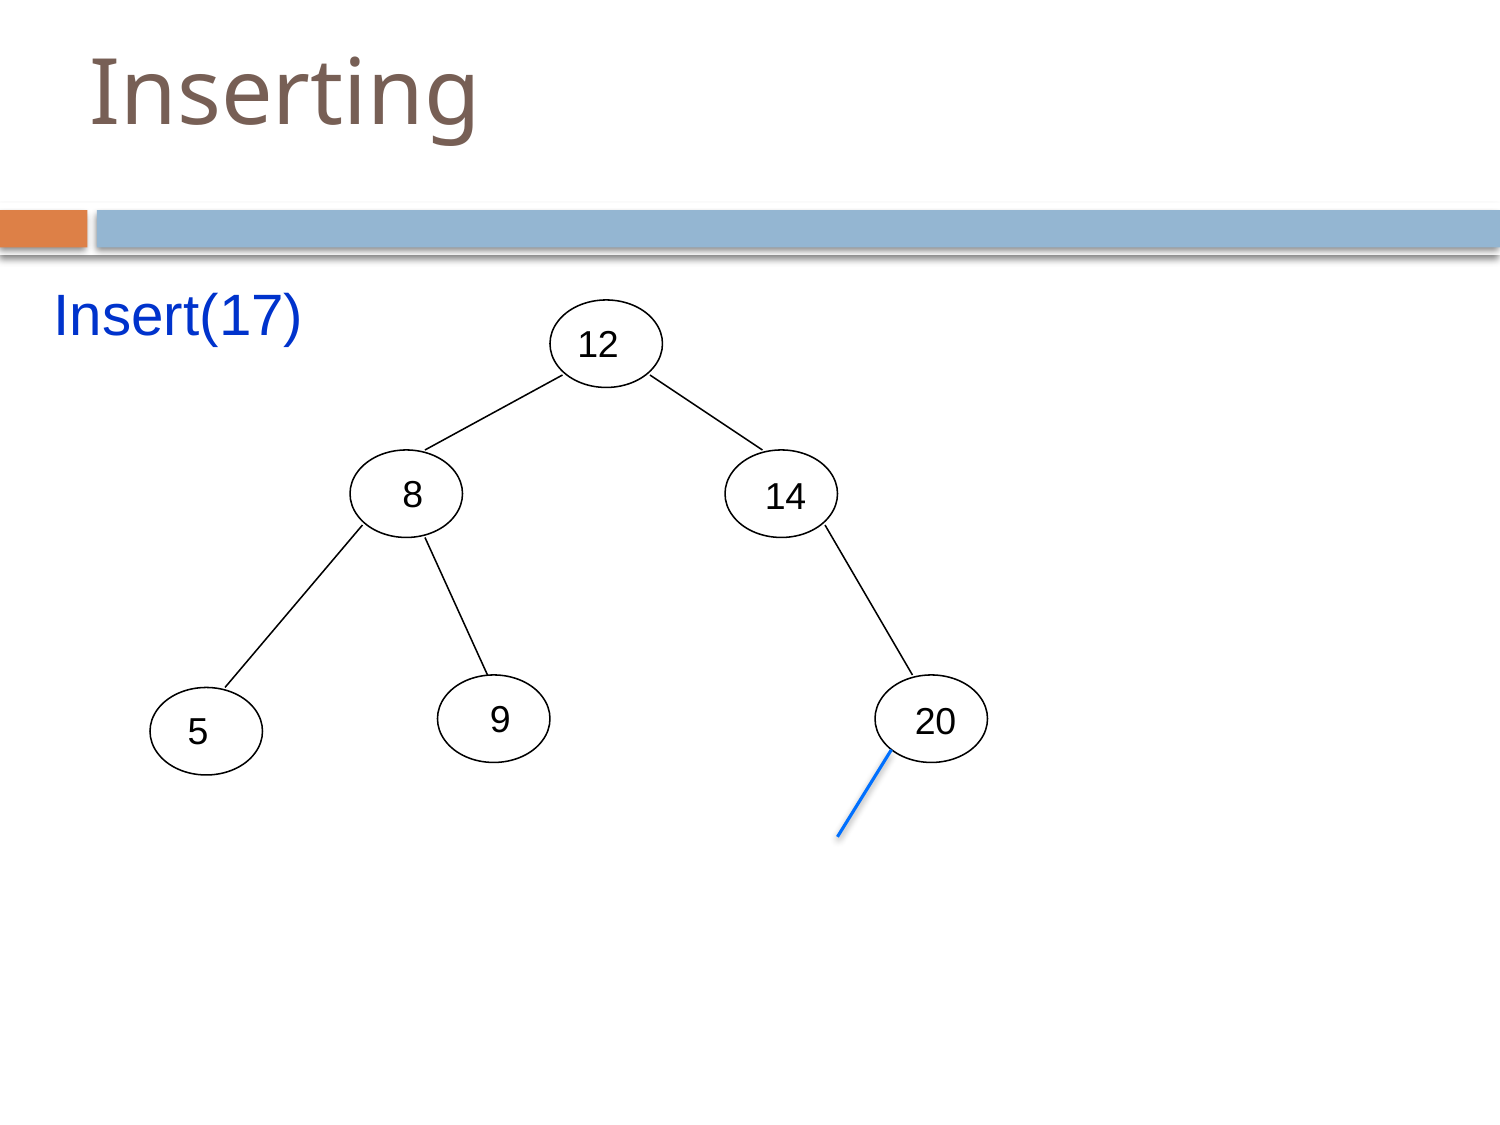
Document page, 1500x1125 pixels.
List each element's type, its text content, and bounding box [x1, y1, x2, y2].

text_box 9 [534, 687, 575, 748]
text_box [837, 749, 892, 838]
text_box 20 [972, 689, 1000, 750]
text_box 14 [750, 464, 850, 525]
text_box [725, 449, 823, 538]
text_box [549, 299, 663, 388]
title Inserting [75, 0, 1313, 175]
text_box [150, 687, 263, 775]
text_box [437, 674, 550, 763]
text_box 5 [246, 699, 263, 725]
text_box 12 [647, 312, 663, 338]
text_box [875, 674, 988, 763]
text_box 12 [650, 350, 663, 373]
text_box [350, 449, 463, 538]
text_box 5 [250, 738, 263, 760]
text_box Insert(17) [38, 269, 514, 355]
text_box 8 [447, 462, 488, 523]
